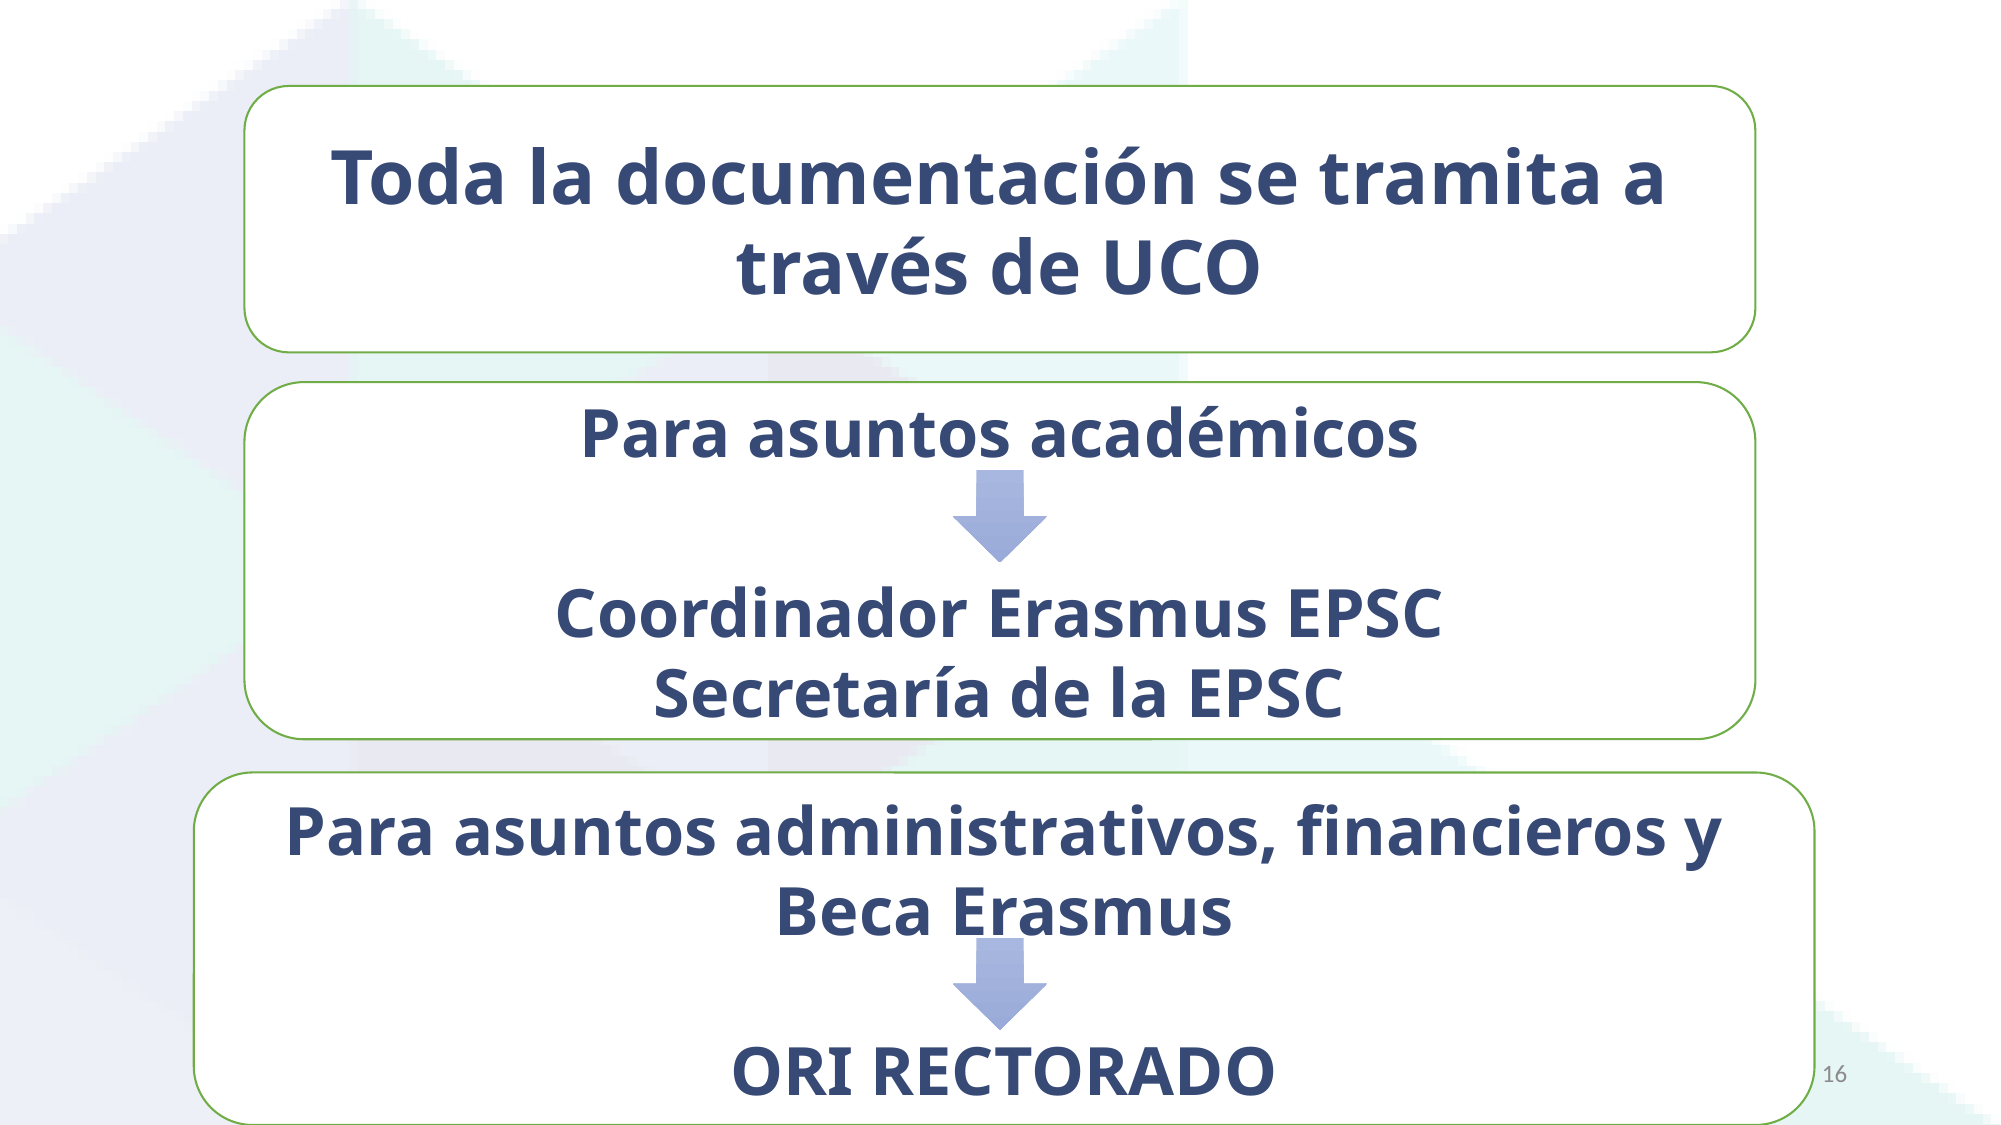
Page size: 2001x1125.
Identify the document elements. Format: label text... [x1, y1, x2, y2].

text_box Para asuntos académicos Coordinador Erasmus EPSC Secretaría de la EPSC [243, 381, 1757, 741]
text_box Toda la documentación se tramita a través de UCO [243, 84, 1757, 354]
text_box [951, 936, 1049, 1031]
text_box [951, 469, 1049, 564]
text_box Para asuntos administrativos, financieros y Beca Erasmus ORI RECTORADO [192, 771, 1816, 1125]
slide_number 16 [1804, 1042, 1863, 1103]
